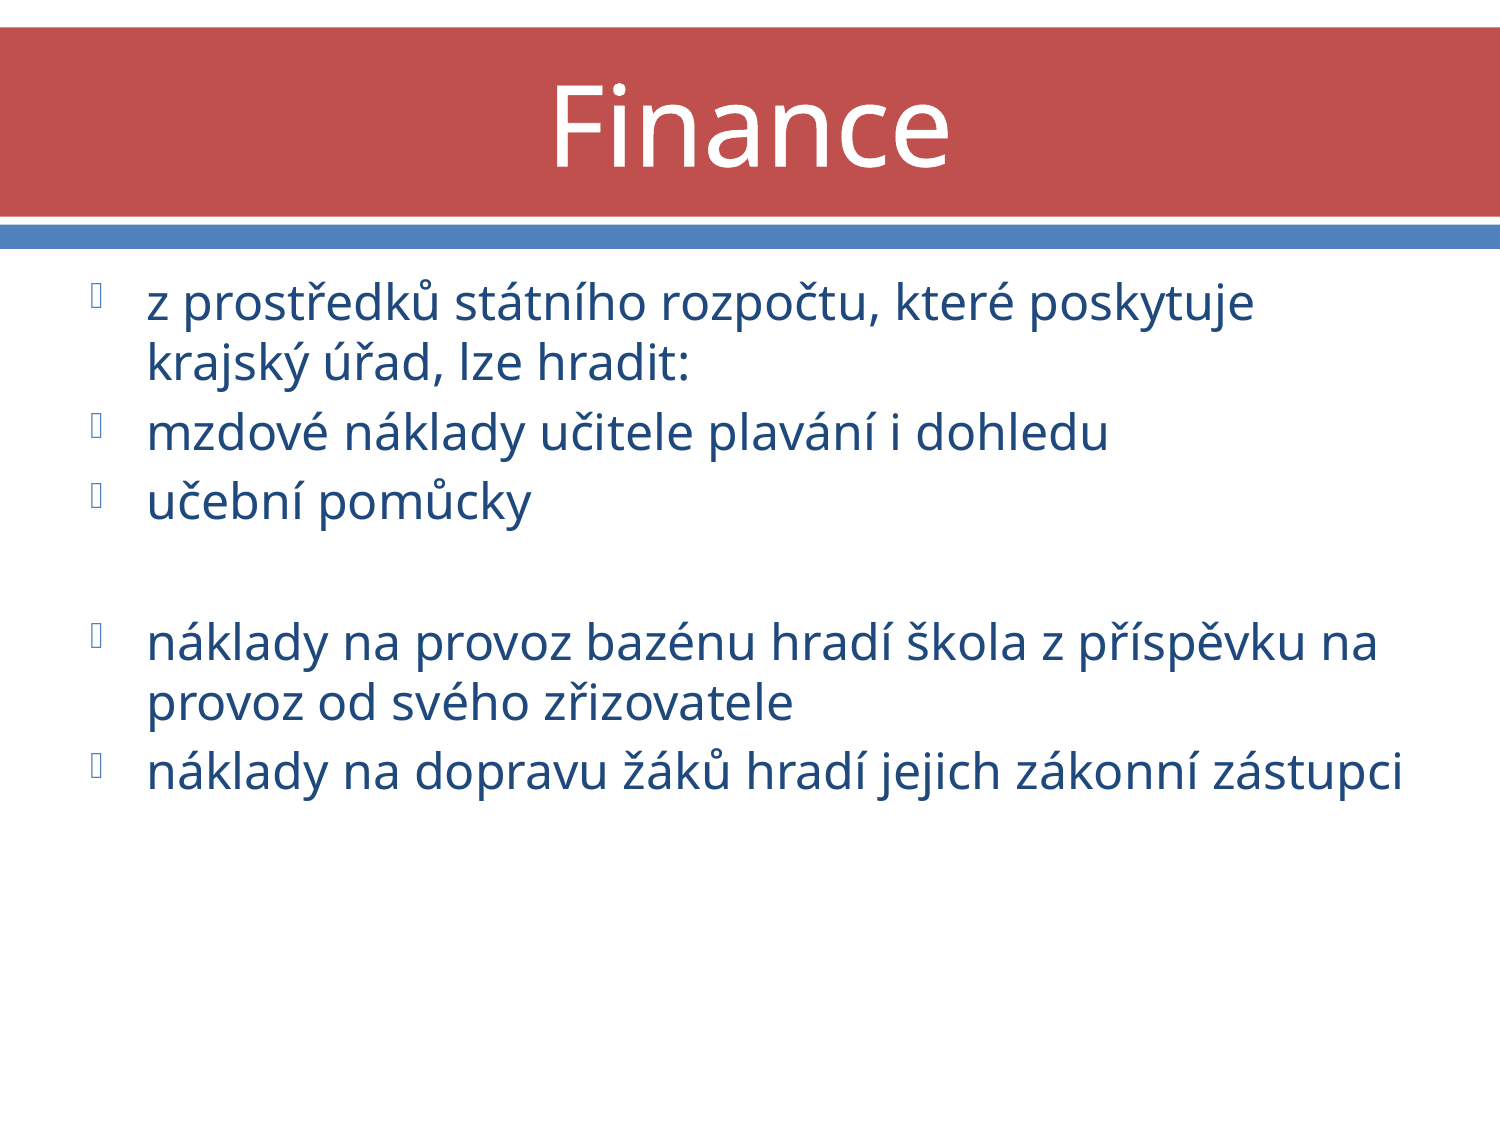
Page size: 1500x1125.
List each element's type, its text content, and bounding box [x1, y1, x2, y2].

list z prostředků státního rozpočtu, které poskytuje krajský úřad, lze hradit: mzdové náklady učitele plavání i dohledu učební pomůcky náklady na provoz bazénu hradí škola z příspěvku na provoz od svého zřizovatele náklady na dopravu žáků hradí jejich zákonní zástupci [75, 262, 1425, 1005]
title Finance [75, 29, 1425, 213]
